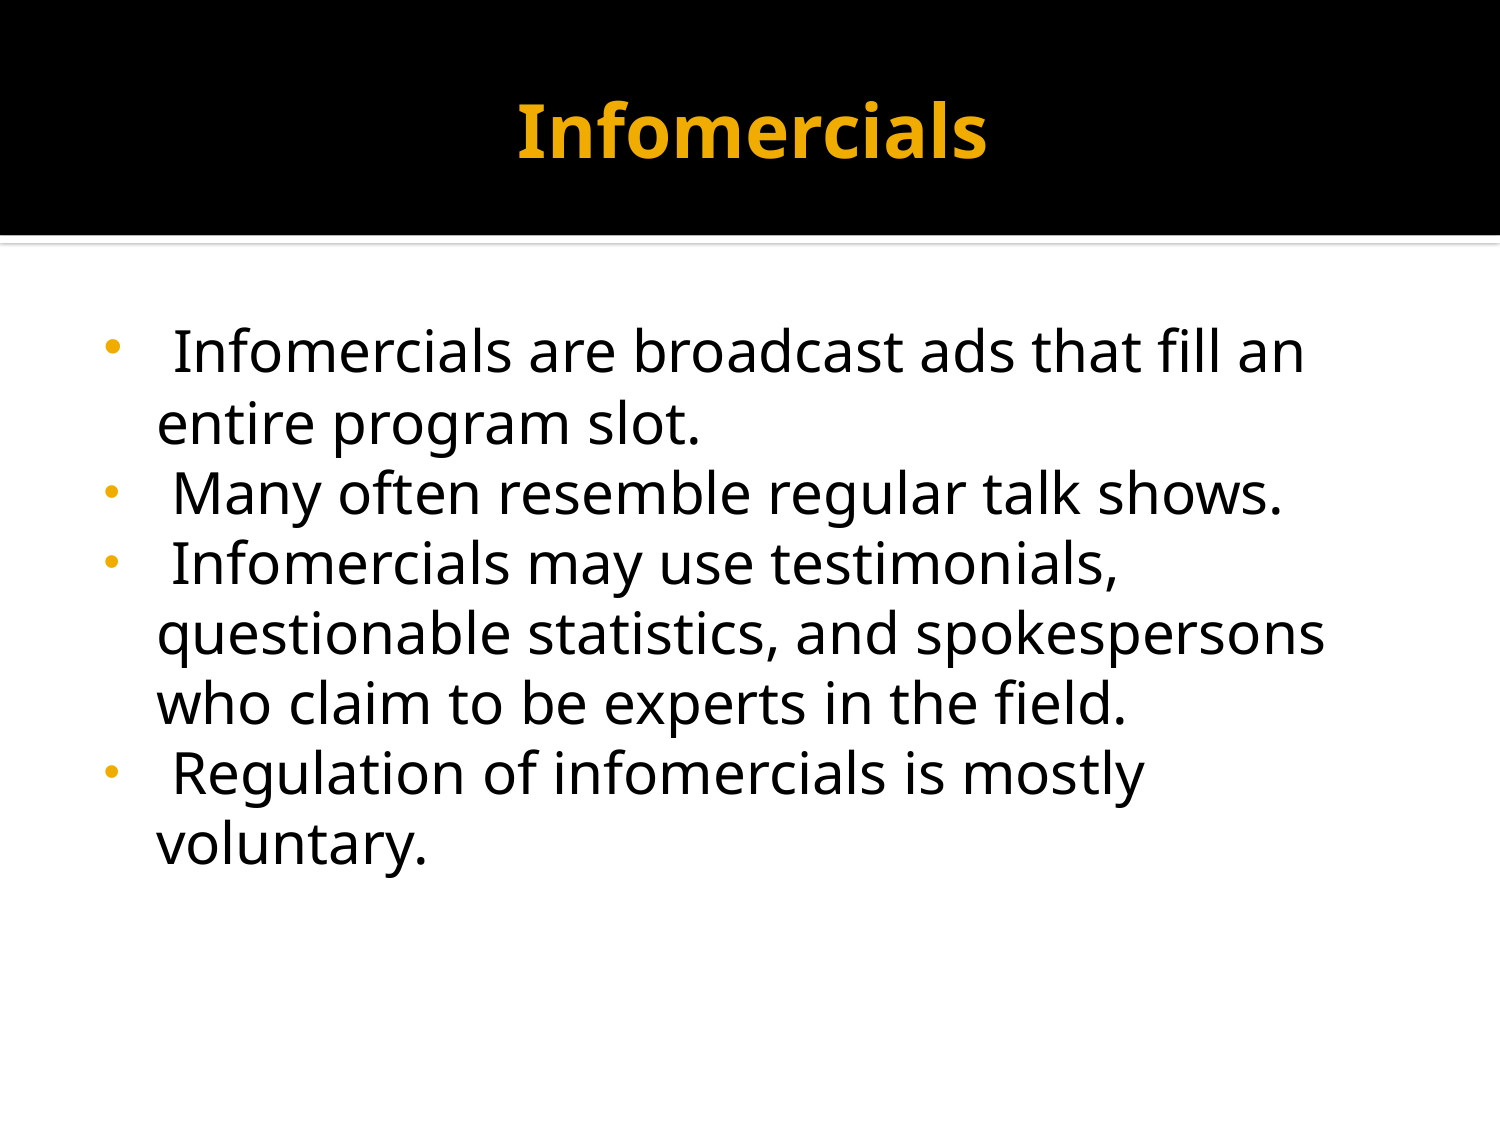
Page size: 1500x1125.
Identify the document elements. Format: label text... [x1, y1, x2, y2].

title Infomercials [75, 25, 1425, 231]
list Infomercials are broadcast ads that fill an entire program slot. Many often resemble regular talk shows. Infomercials may use testimonials, questionable statistics, and spokespersons who claim to be experts in the field. Regulation of infomercials is mostly voluntary. [75, 291, 1425, 1050]
